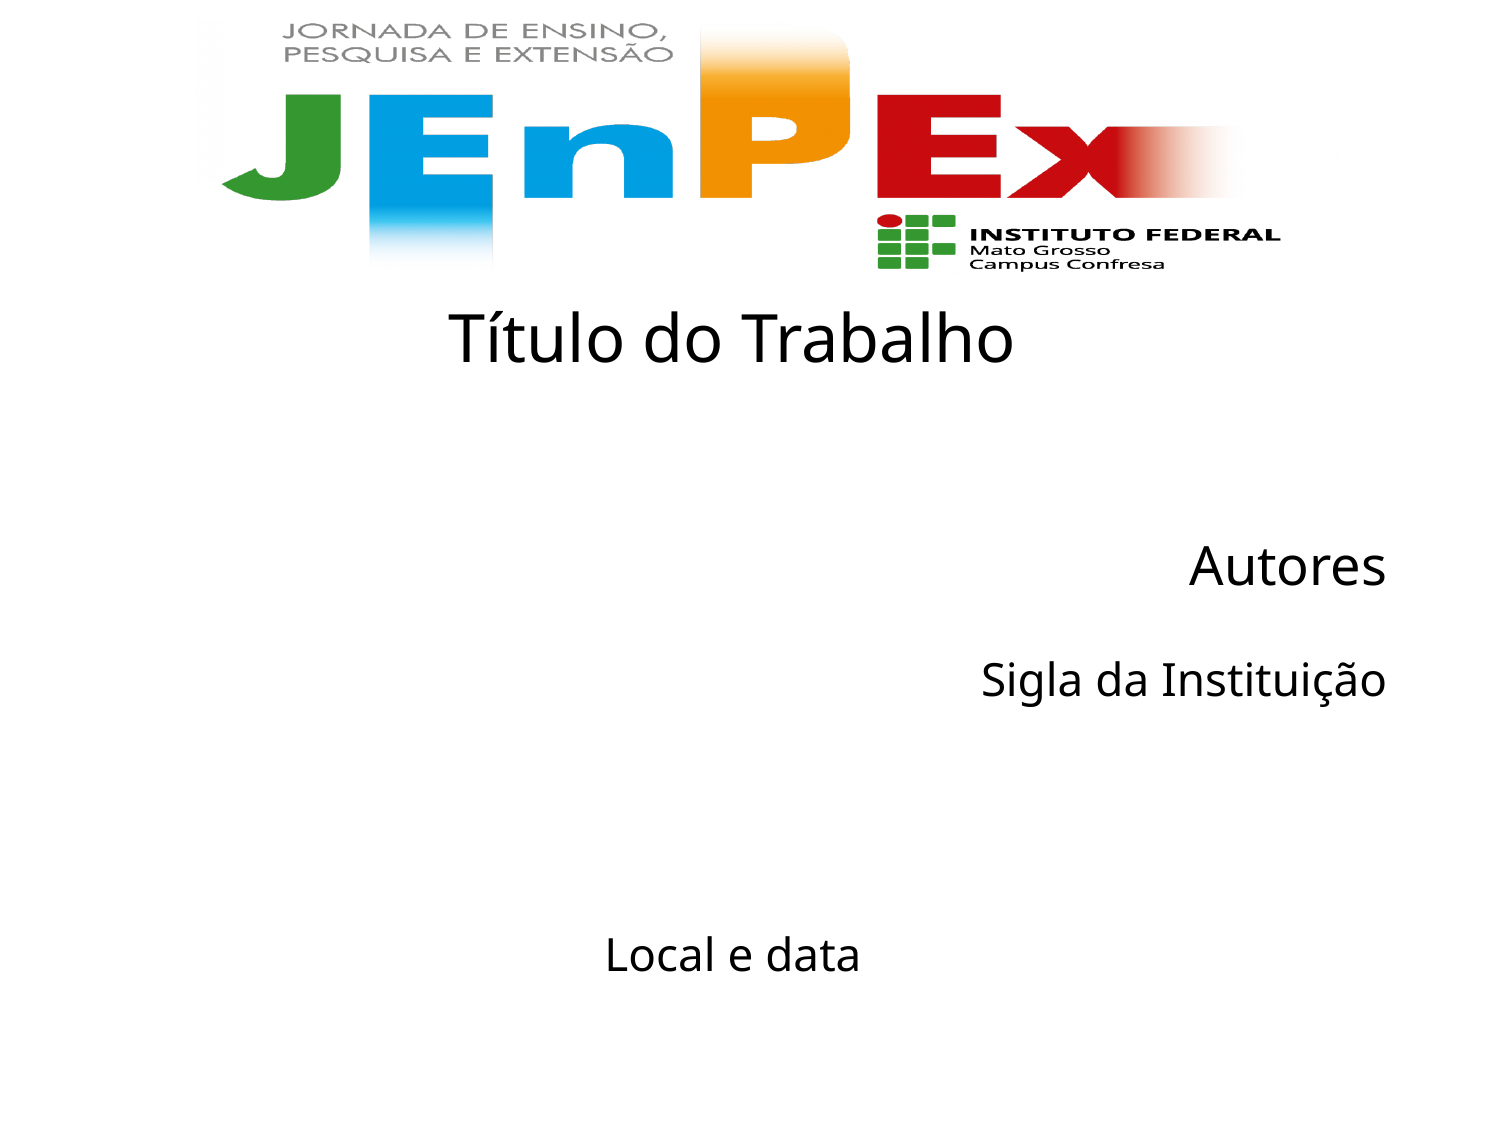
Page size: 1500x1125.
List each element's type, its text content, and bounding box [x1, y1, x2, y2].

text_box Título do Trabalho Autores Sigla da Instituição Local e data [63, 288, 1403, 1044]
picture [194, 19, 1341, 277]
